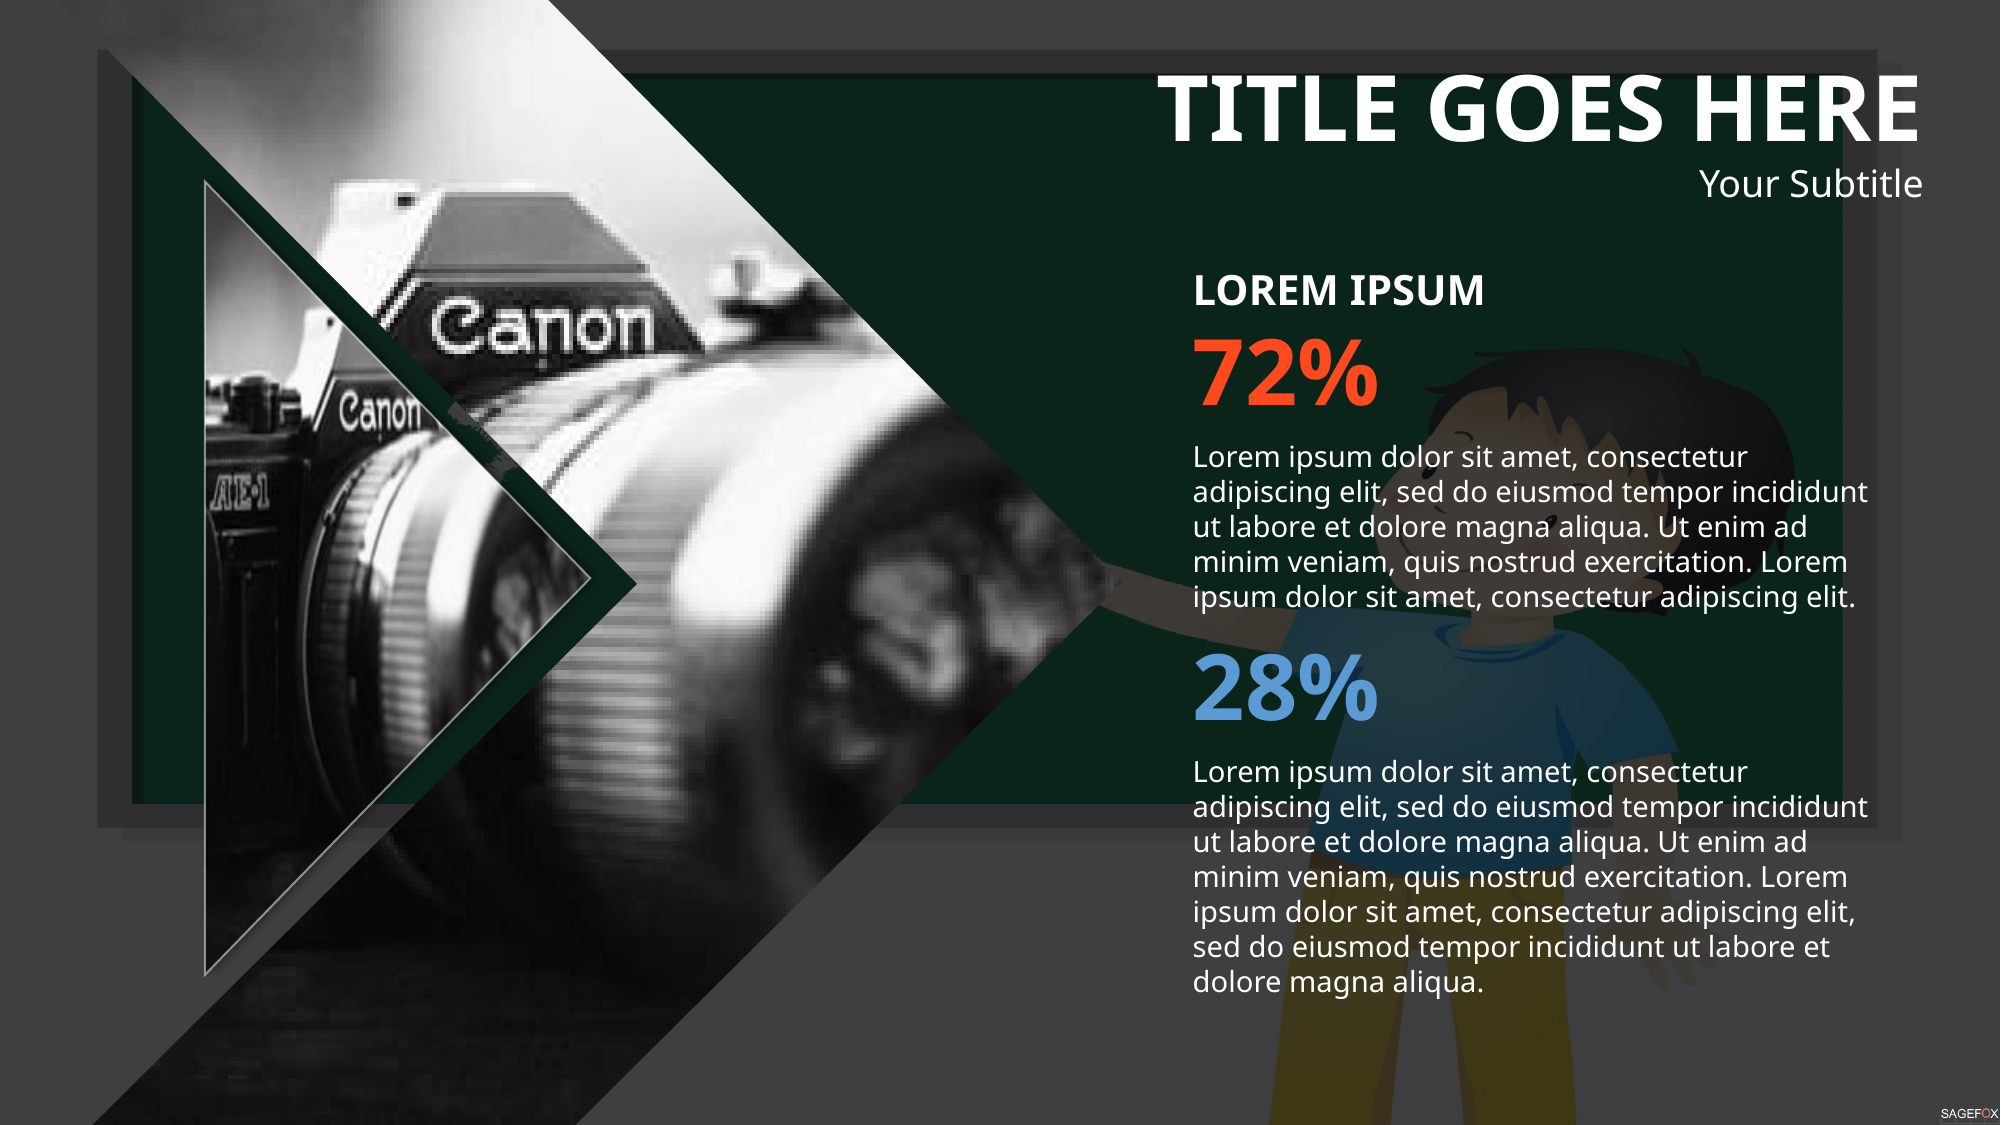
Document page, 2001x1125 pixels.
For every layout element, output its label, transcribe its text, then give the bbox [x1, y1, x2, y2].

text_box TITLE GOES HERE Your Subtitle [1035, 42, 1939, 212]
picture [1940, 0, 2001, 1125]
text_box [56, 0, 1124, 1125]
text_box [203, 178, 592, 978]
text_box LOREM IPSUM 72% Lorem ipsum dolor sit amet, consectetur adipiscing elit, sed do eiusmod tempor incididunt ut labore et dolore magna aliqua. Ut enim ad minim veniam, quis nostrud exercitation. Lorem ipsum dolor sit amet, consectetur adipiscing elit. 28% Lorem ipsum dolor sit amet, consectetur adipiscing elit, sed do eiusmod tempor incididunt ut labore et dolore magna aliqua. Ut enim ad minim veniam, quis nostrud exercitation. Lorem ipsum dolor sit amet, consectetur adipiscing elit, sed do eiusmod tempor incididunt ut labore et dolore magna aliqua. [1177, 256, 1893, 1006]
